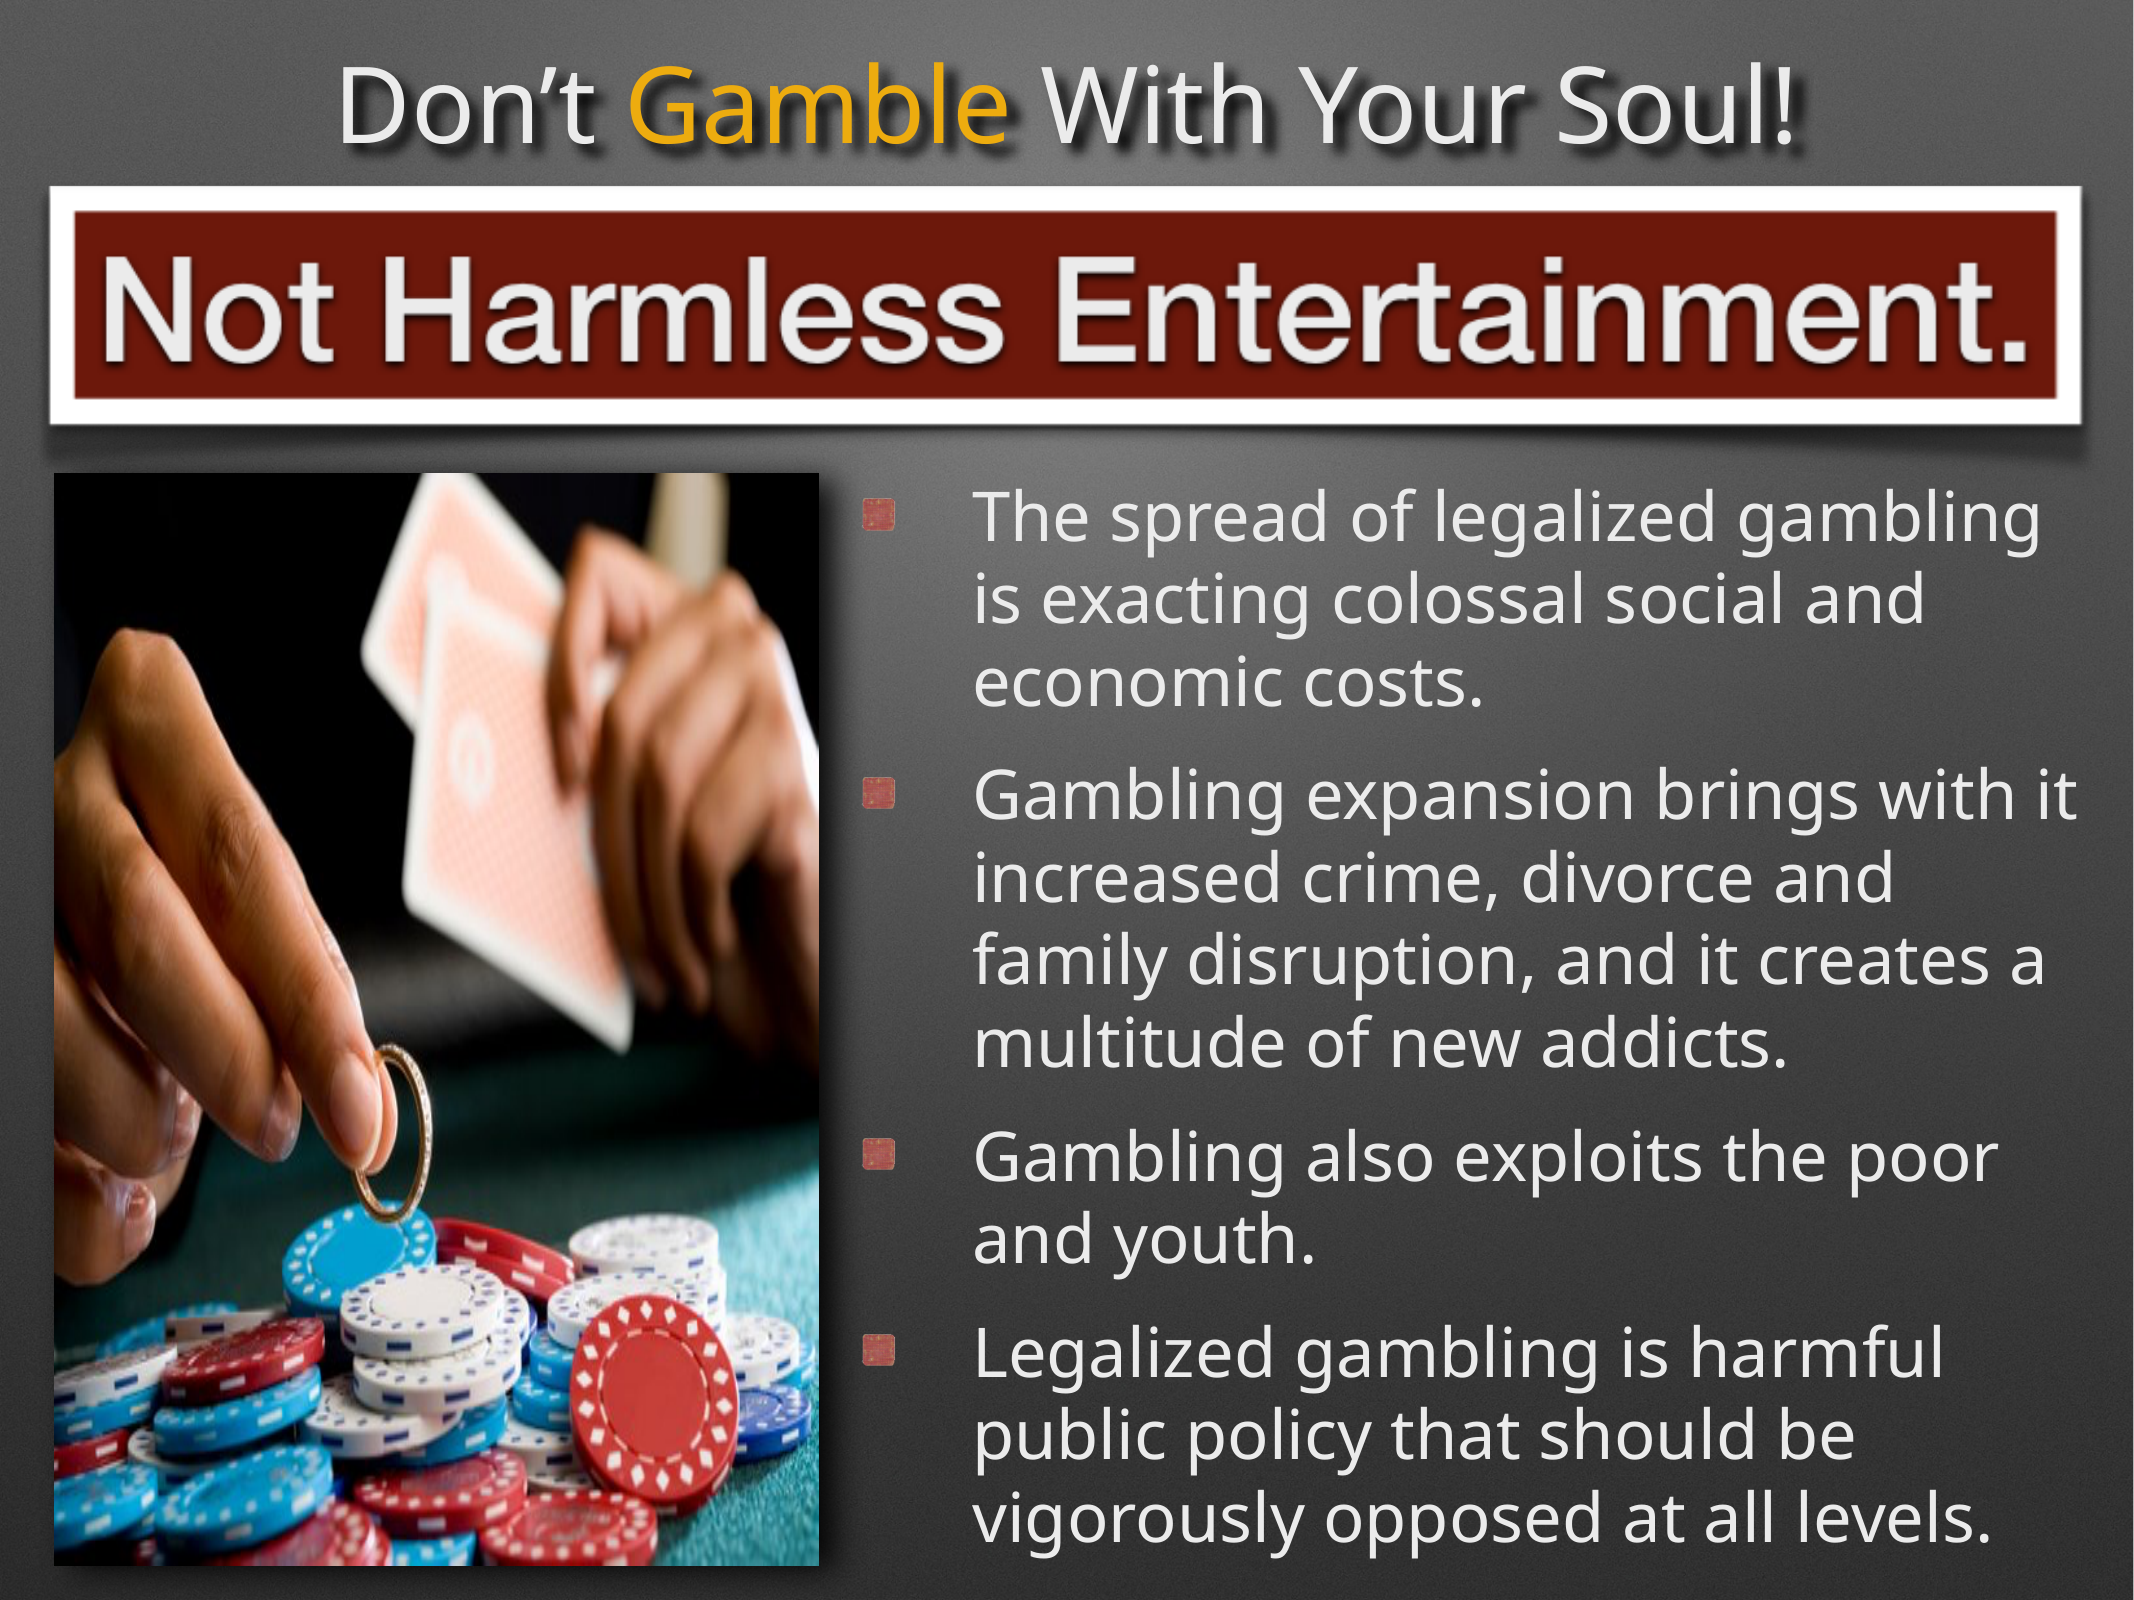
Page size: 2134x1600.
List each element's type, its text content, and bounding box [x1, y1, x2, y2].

text_box Don’t Gamble With Your Soul! [39, 29, 2095, 174]
text_box The spread of legalized gambling is exacting colossal social and economic costs. Gambling expansion brings with it increased crime, divorce and family disruption, and it creates a multitude of new addicts. Gambling also exploits the poor and youth. Legalized gambling is harmful public policy that should be vigorously opposed at all levels. [851, 478, 2106, 1565]
picture [0, 0, 2134, 1600]
